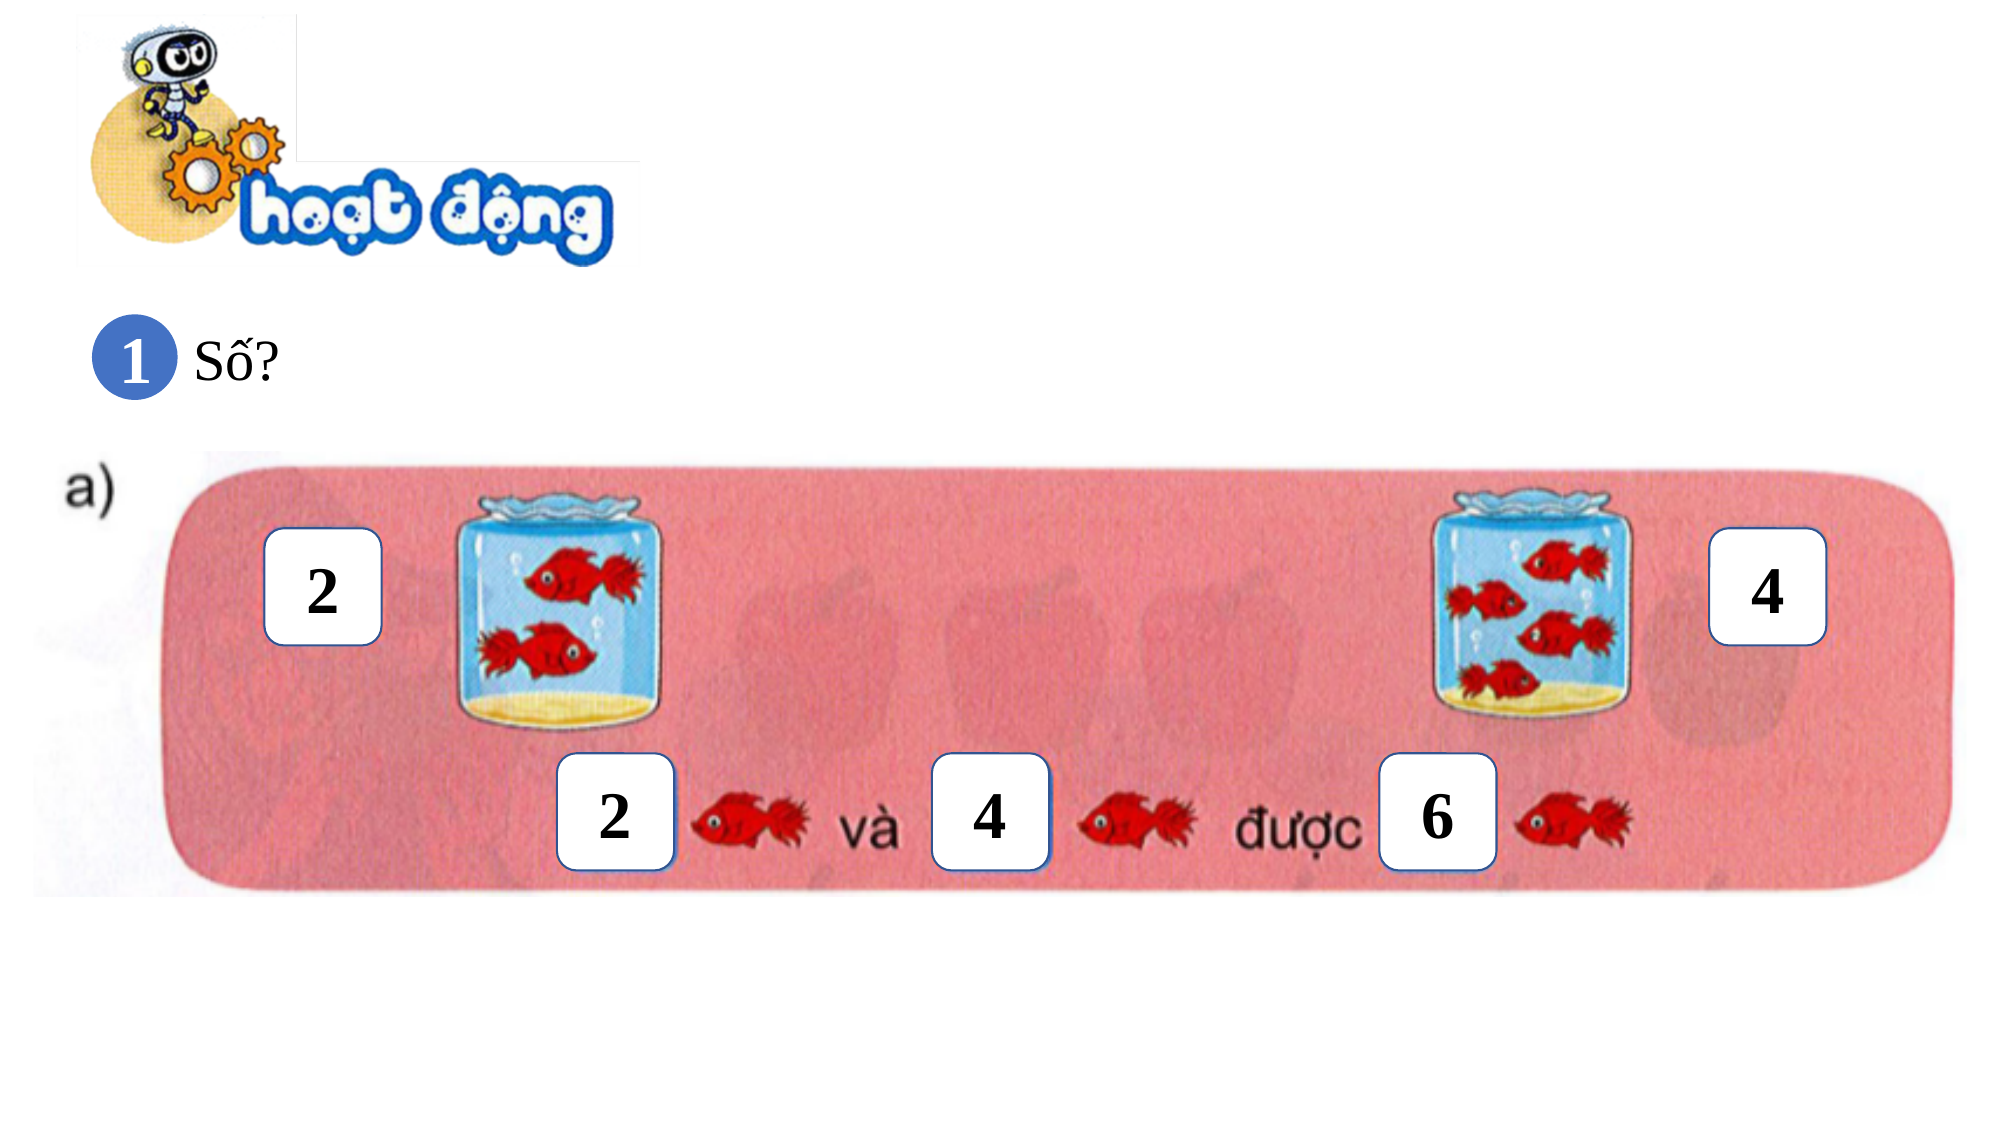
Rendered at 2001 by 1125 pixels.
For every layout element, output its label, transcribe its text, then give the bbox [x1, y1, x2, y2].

text_box 1 [90, 313, 178, 402]
text_box Số? [178, 314, 296, 399]
picture [33, 451, 1967, 897]
picture [76, 14, 641, 269]
